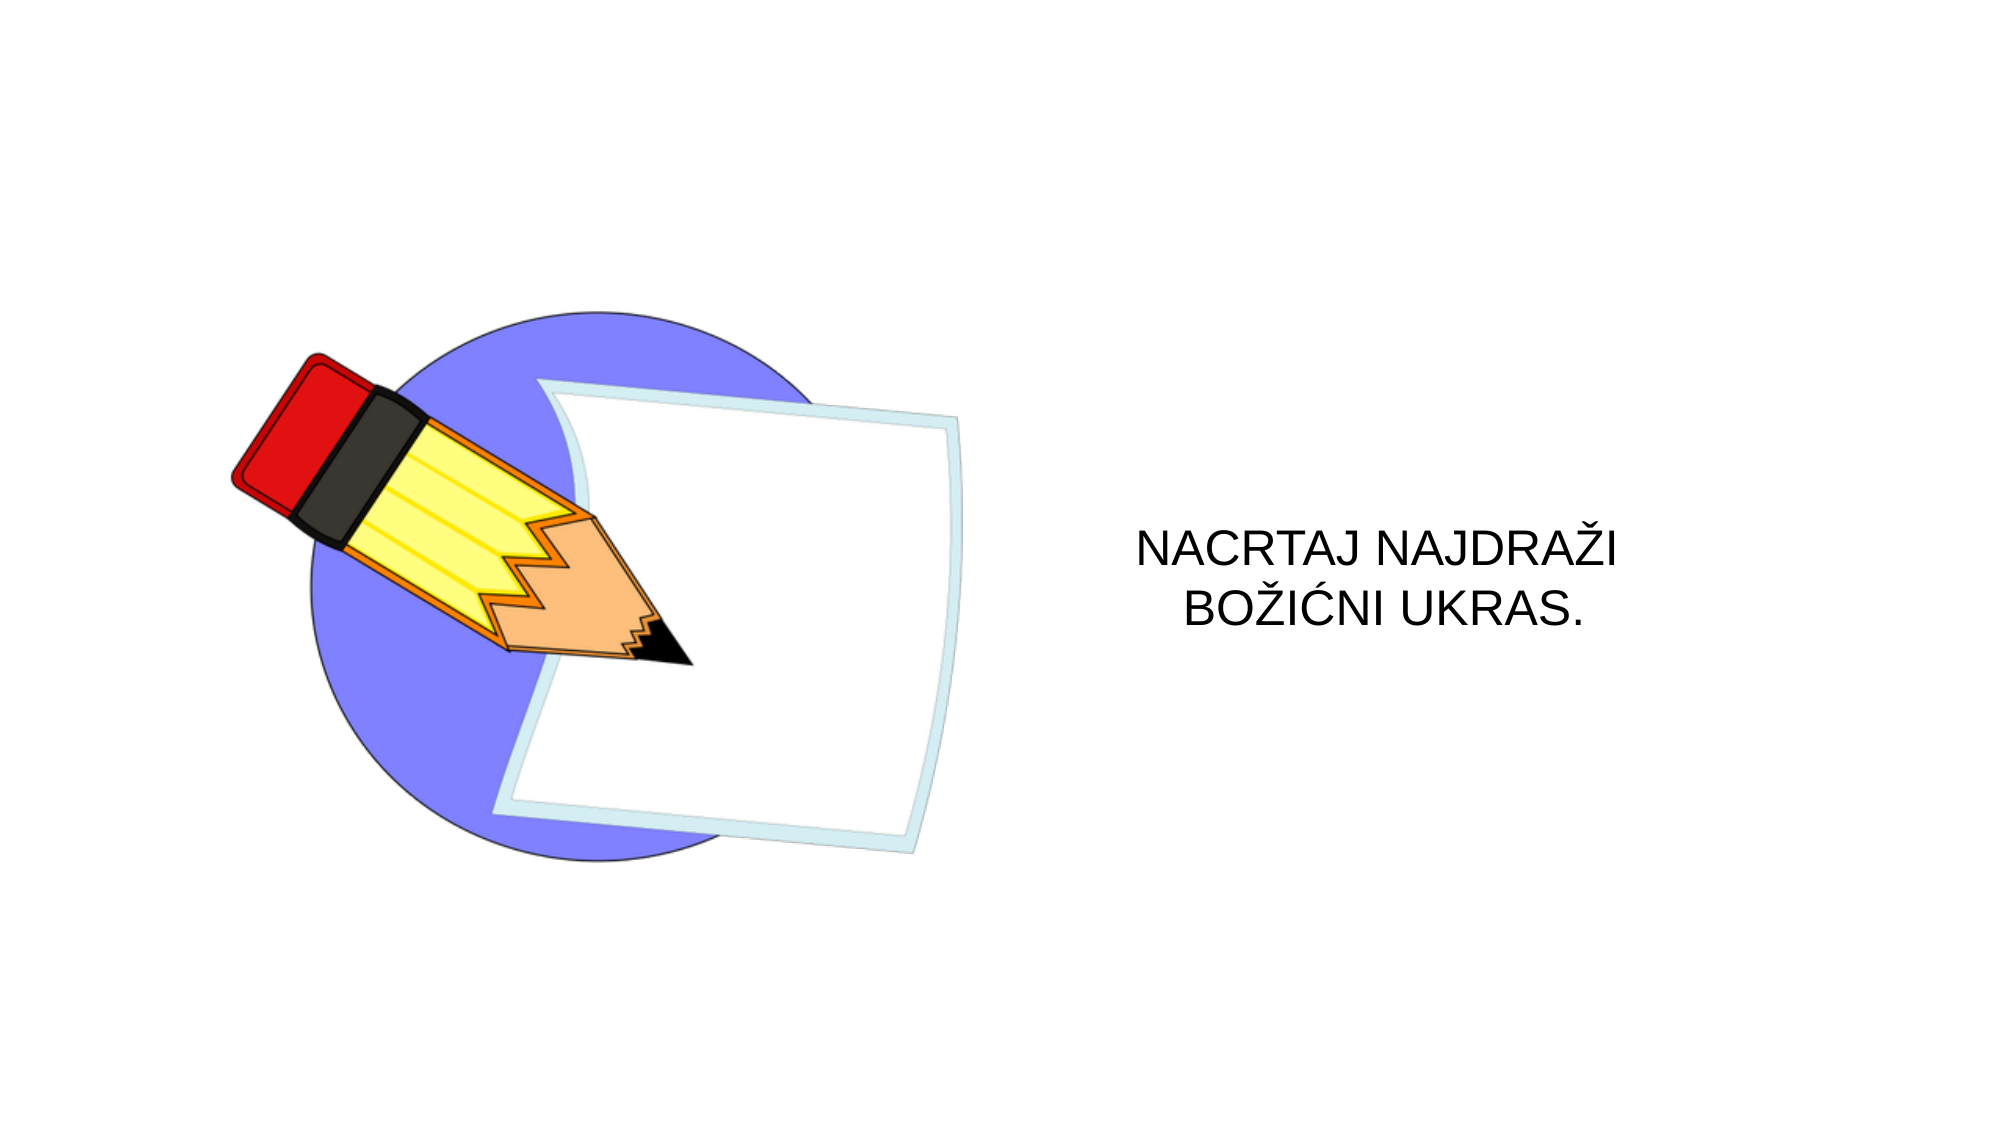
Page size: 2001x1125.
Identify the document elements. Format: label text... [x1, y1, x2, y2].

picture [211, 299, 994, 896]
text_box NACRTAJ NAJDRAŽI BOŽIĆNI UKRAS. [1015, 508, 1753, 643]
